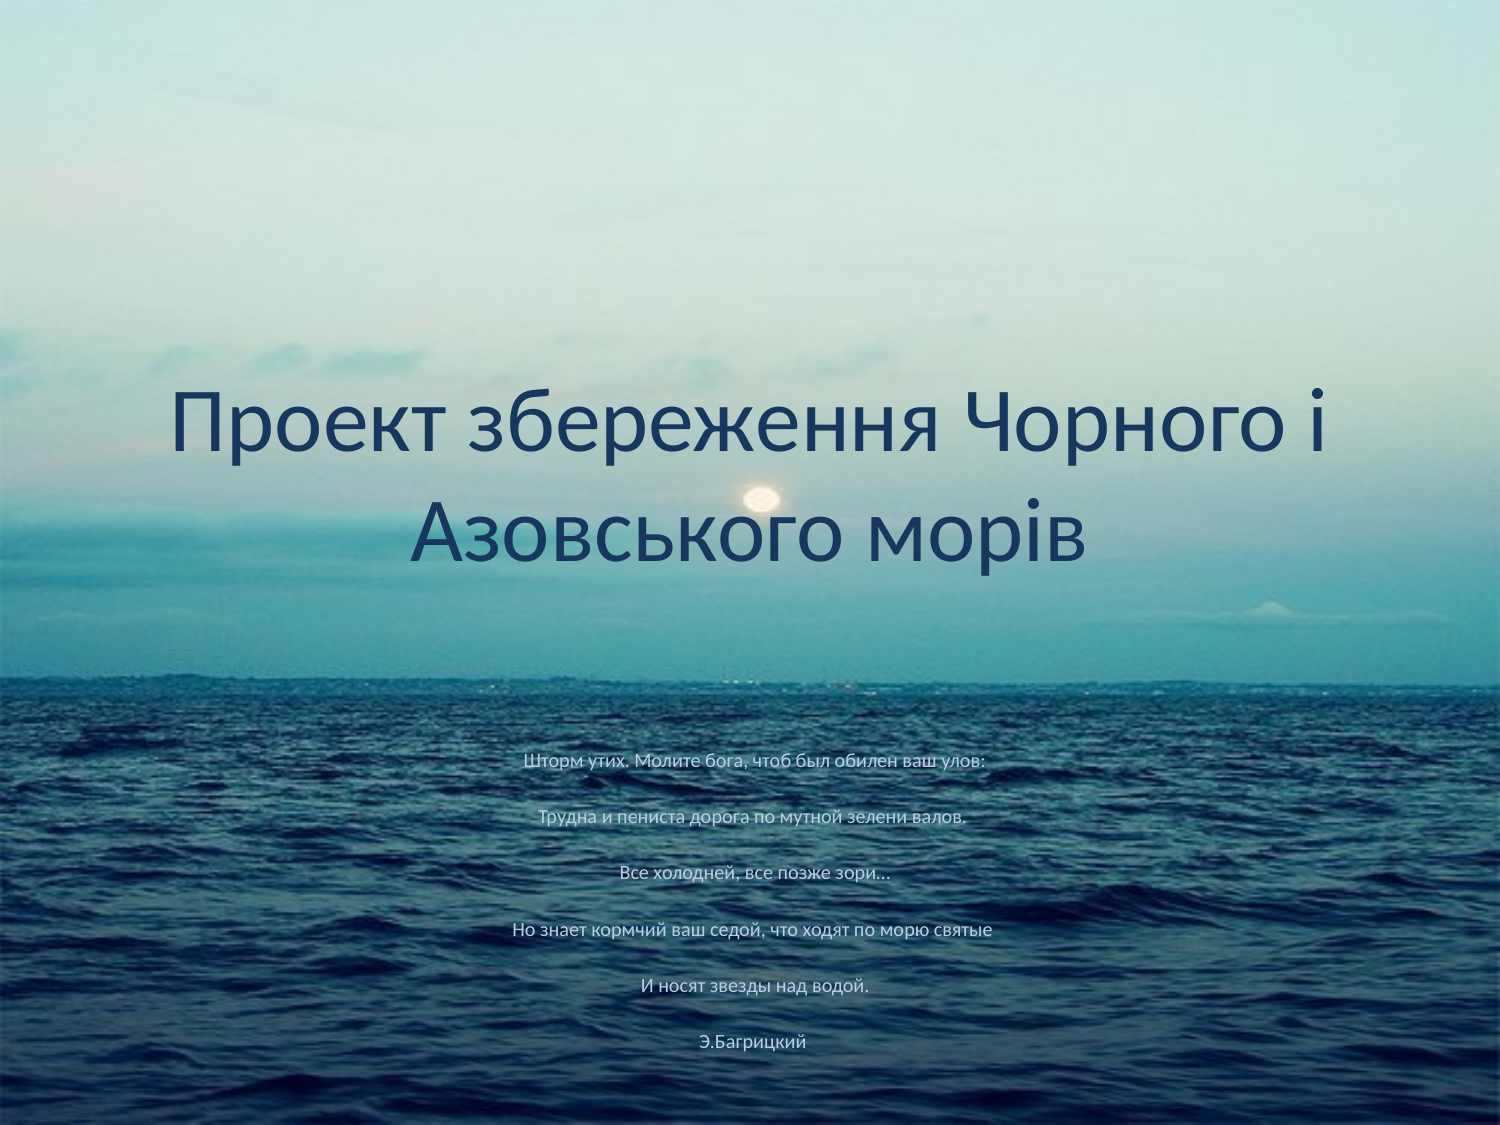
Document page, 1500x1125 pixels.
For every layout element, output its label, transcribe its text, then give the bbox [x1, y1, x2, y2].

subtitle Шторм утих. Молите бога, чтоб был обилен ваш улов: Трудна и пениста дорога по мутной зелени валов. Все холодней, все позже зори… Но знает кормчий ваш седой, что ходят по морю святые И носят звезды над водой. Э.Багрицкий [230, 739, 1281, 1075]
picture [0, 0, 1500, 1125]
title Проект збереження Чорного і Азовського морів [112, 349, 1388, 591]
